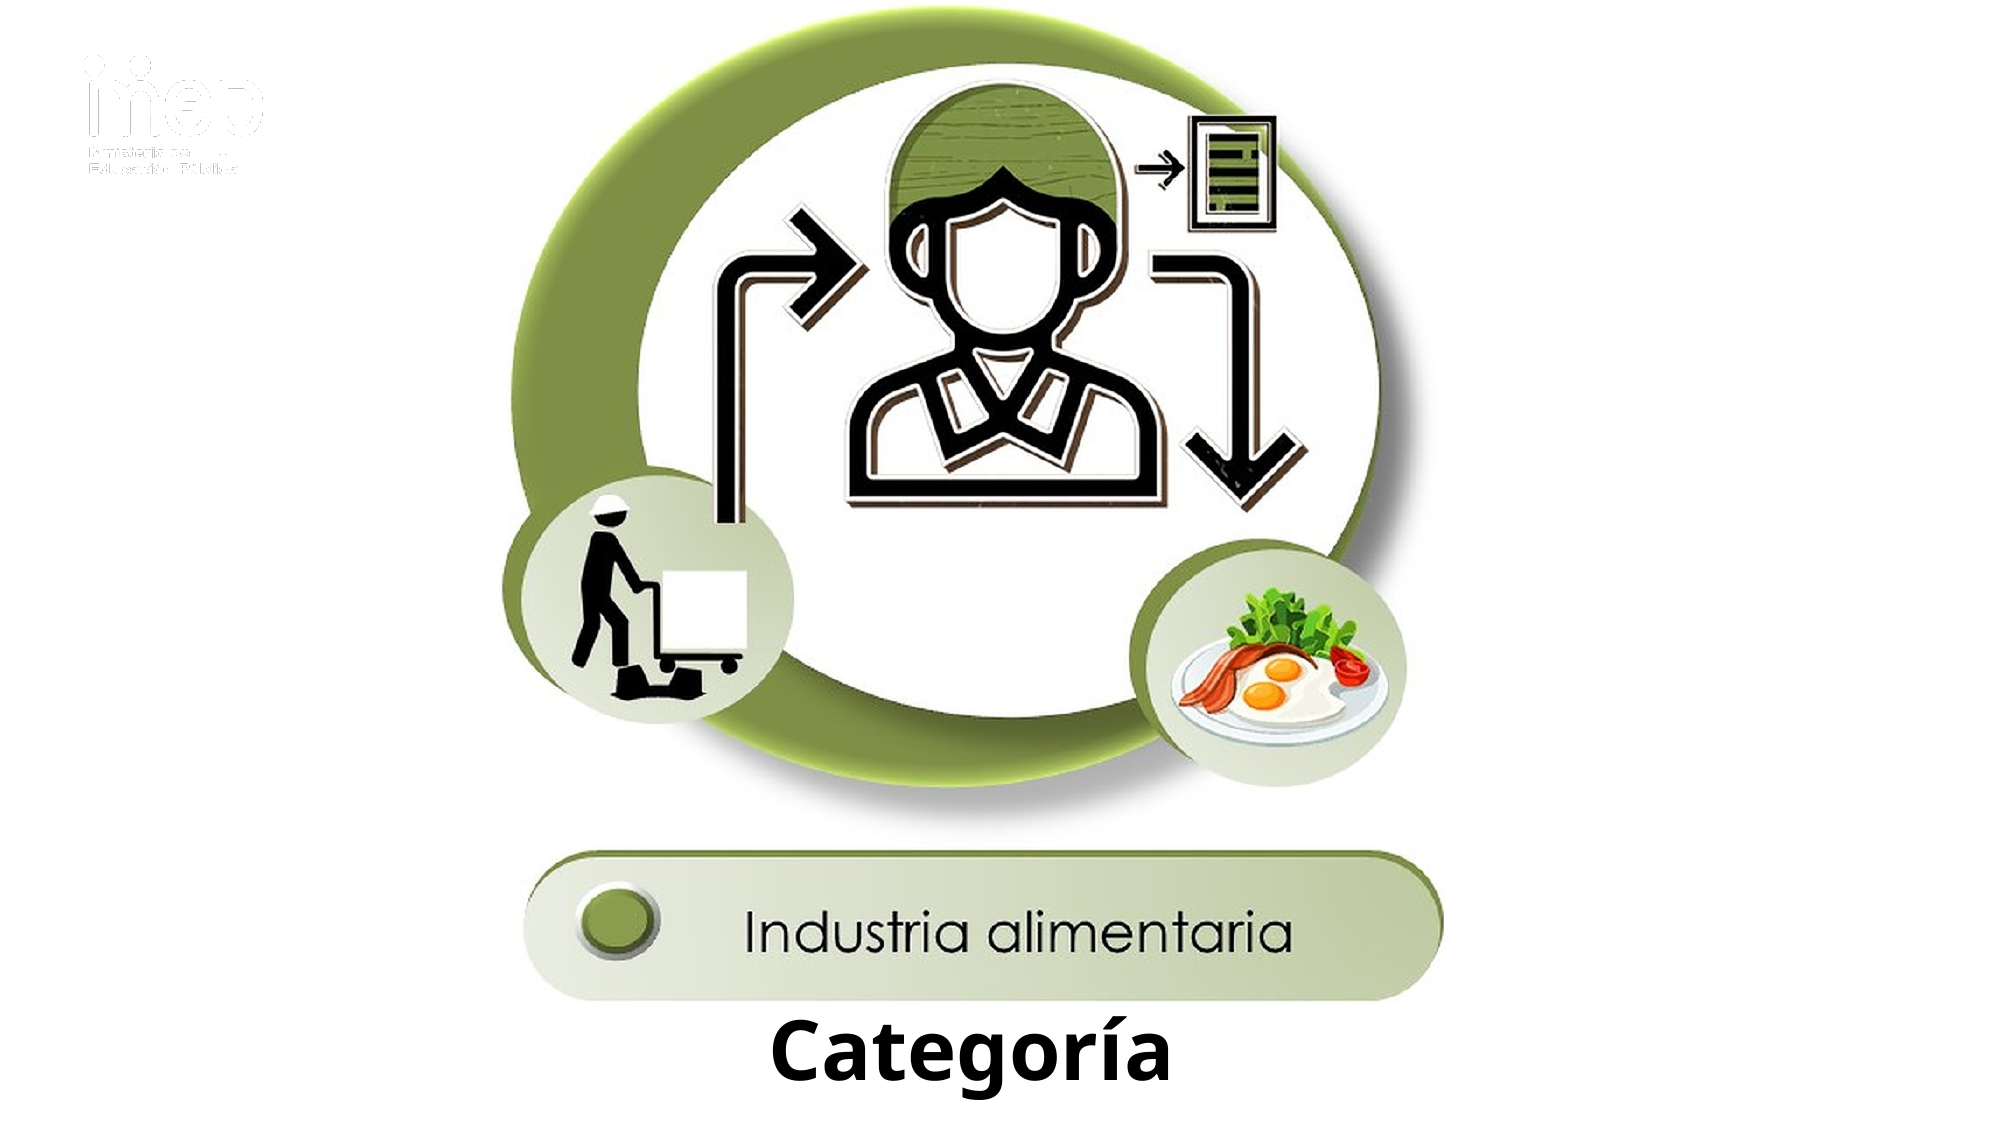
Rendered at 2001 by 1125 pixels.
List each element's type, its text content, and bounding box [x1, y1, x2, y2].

picture [83, 54, 263, 174]
text_box Categoría [639, 1003, 1304, 1105]
picture [498, 0, 1445, 1003]
